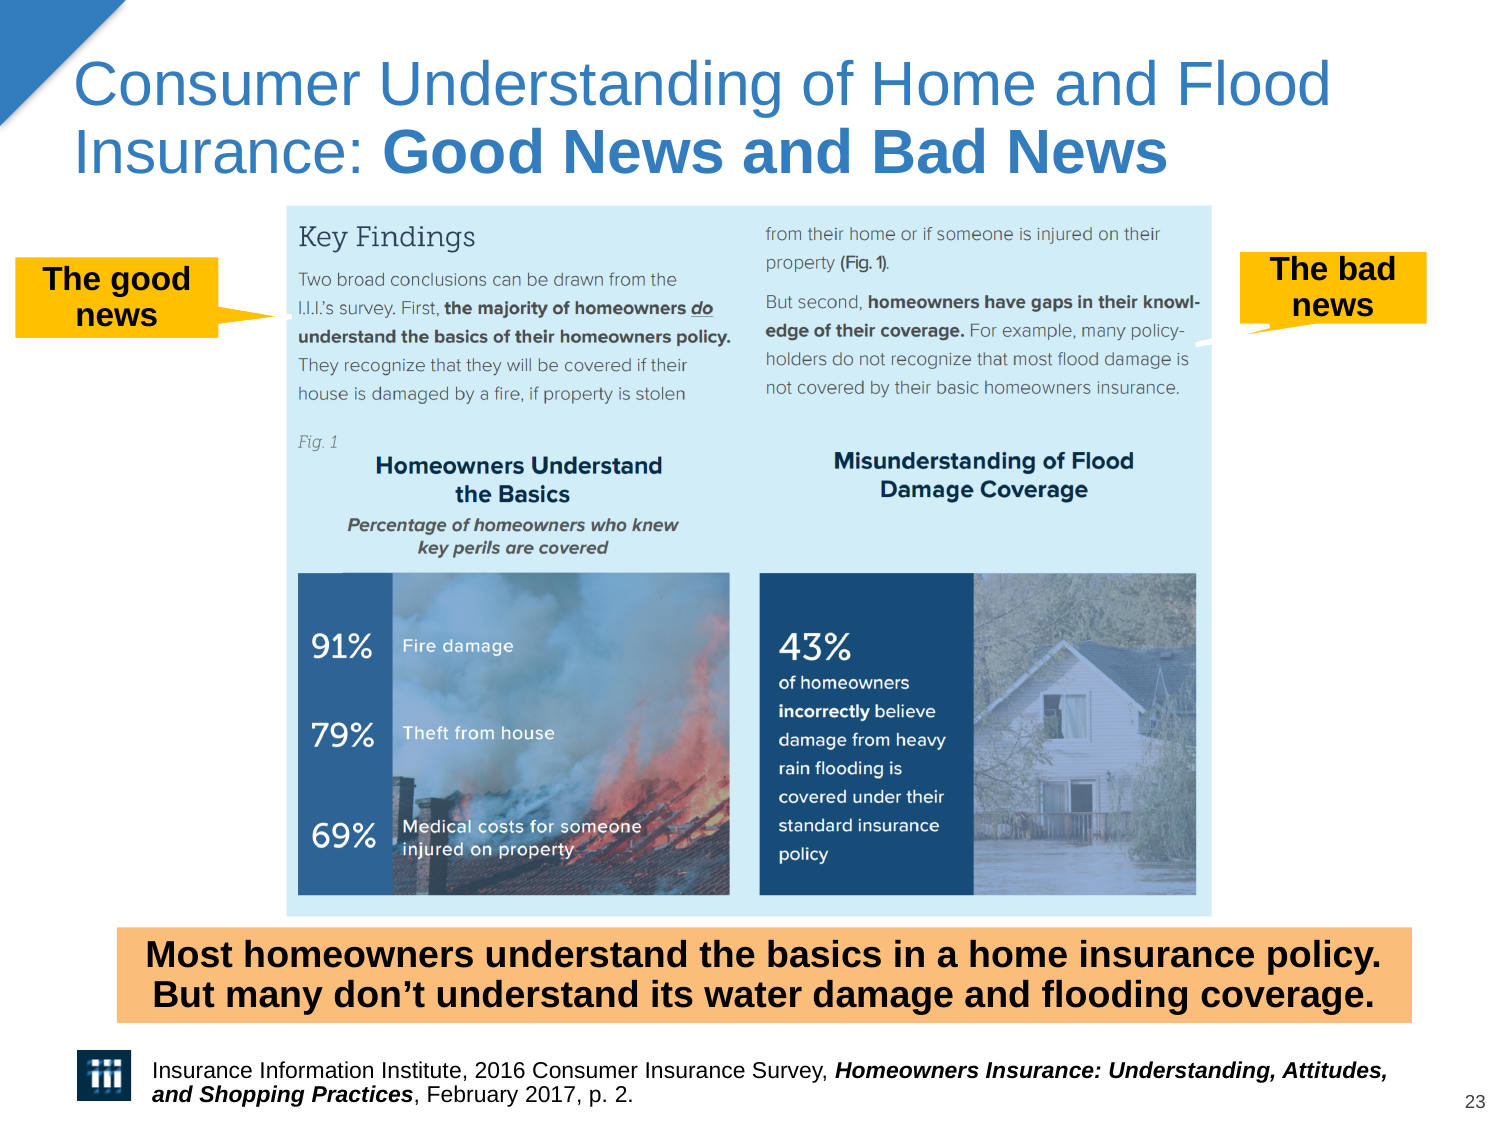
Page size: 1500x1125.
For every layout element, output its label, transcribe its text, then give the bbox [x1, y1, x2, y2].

text_box The bad news [1224, 249, 1429, 341]
title Consumer Understanding of Home and Flood Insurance: Good News and Bad News [58, 38, 1446, 195]
text_box The good news [13, 254, 278, 341]
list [283, 193, 1221, 930]
text_box Most homeowners understand the basics in a home insurance policy. But many don’t understand its water damage and flooding coverage. [116, 927, 1412, 1023]
list Insurance Information Institute, 2016 Consumer Insurance Survey, Homeowners Insurance: Understanding, Attitudes, and Shopping Practices, February 2017, p. 2. [152, 1039, 1412, 1108]
